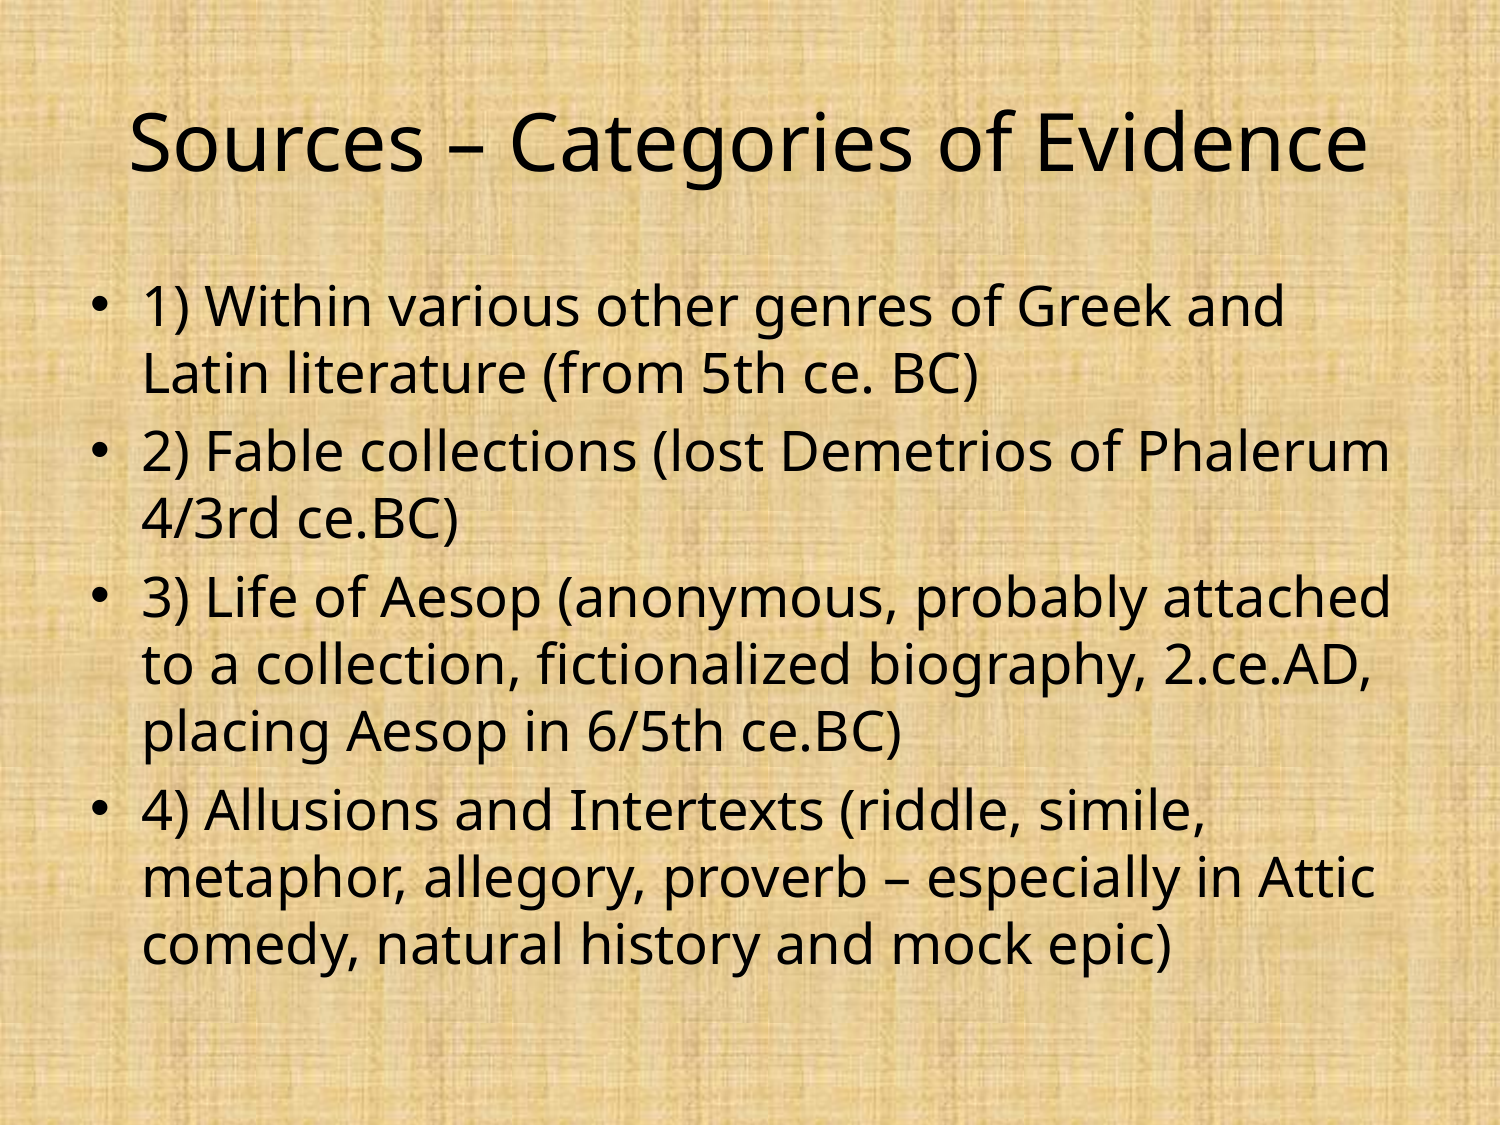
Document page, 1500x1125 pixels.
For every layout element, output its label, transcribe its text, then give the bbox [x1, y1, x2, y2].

picture [0, 0, 1500, 1125]
list 1) Within various other genres of Greek and Latin literature (from 5th ce. BC) 2) Fable collections (lost Demetrios of Phalerum 4/3rd ce.BC) 3) Life of Aesop (anonymous, probably attached to a collection, fictionalized biography, 2.ce.AD, placing Aesop in 6/5th ce.BC) 4) Allusions and Intertexts (riddle, simile, metaphor, allegory, proverb – especially in Attic comedy, natural history and mock epic) [75, 262, 1425, 1005]
title Sources – Categories of Evidence [75, 45, 1425, 233]
